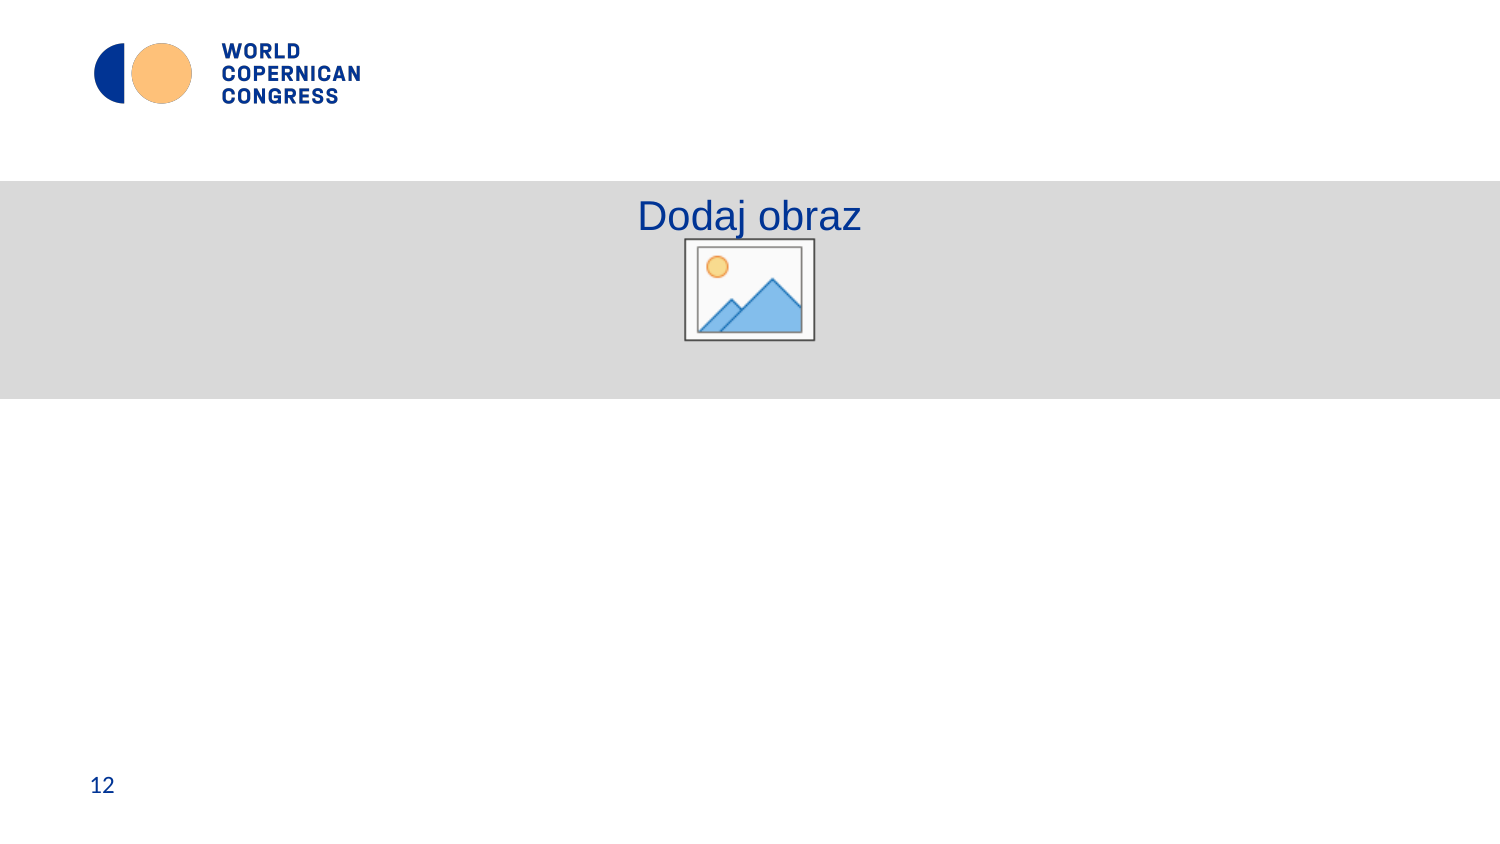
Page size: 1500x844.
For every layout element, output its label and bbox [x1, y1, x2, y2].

picture [64, 13, 390, 134]
picture [0, 180, 1500, 400]
